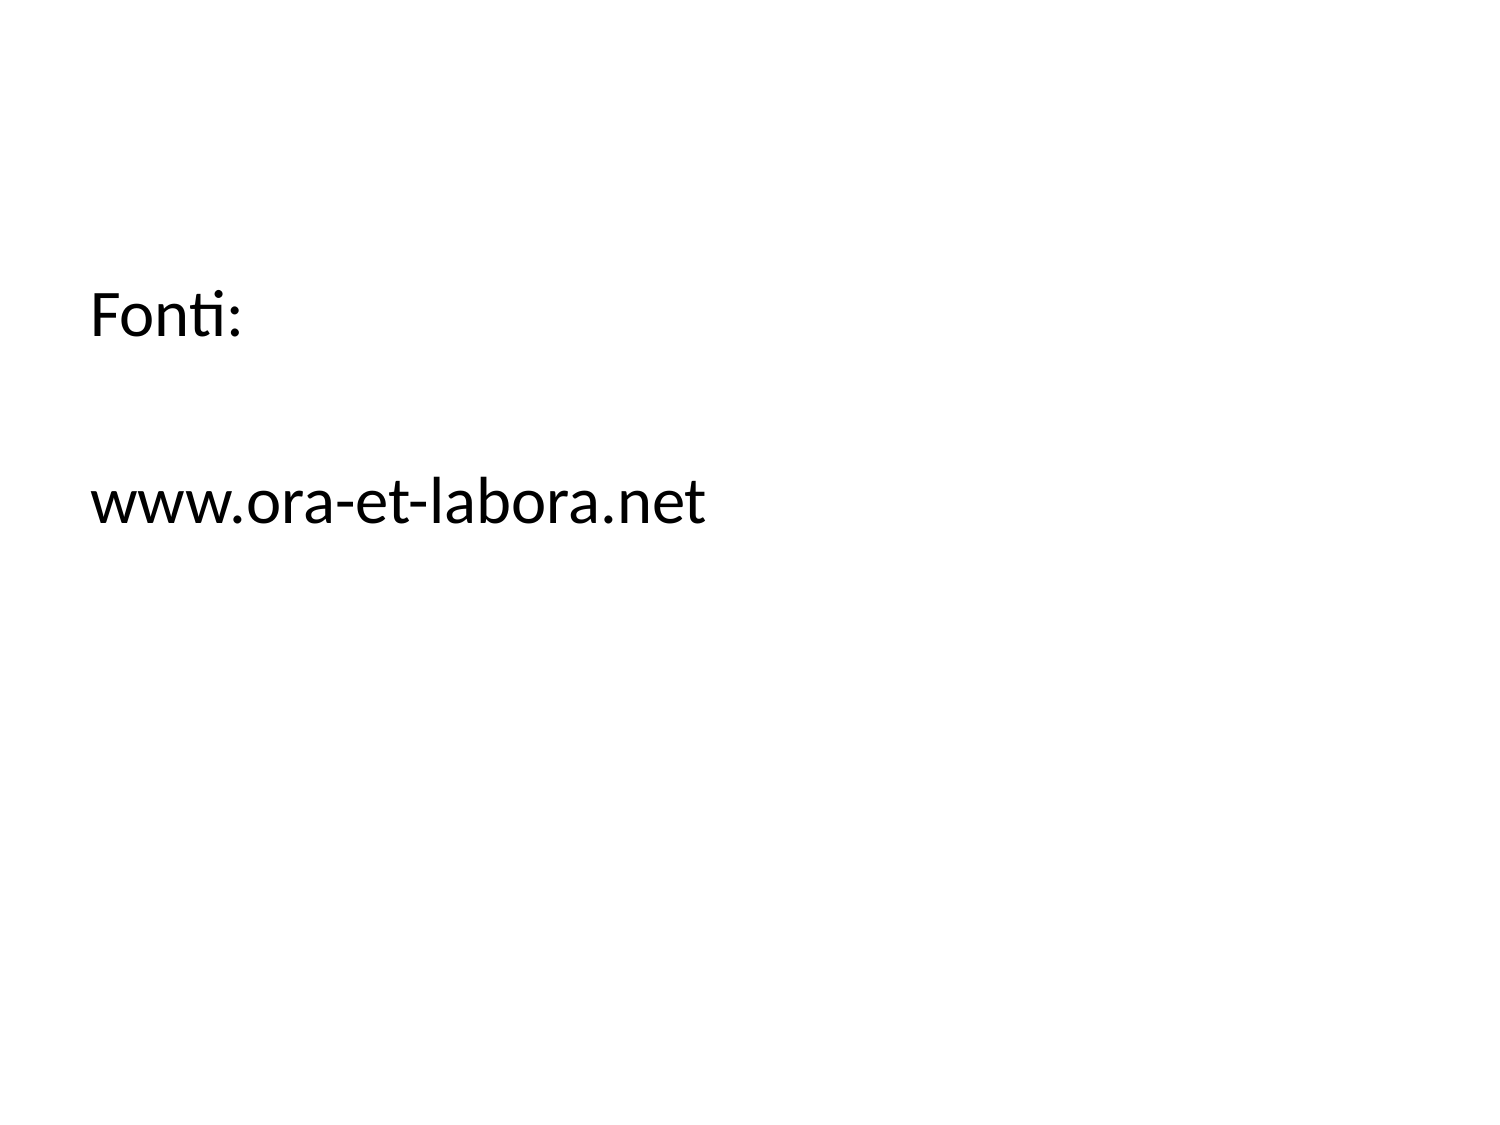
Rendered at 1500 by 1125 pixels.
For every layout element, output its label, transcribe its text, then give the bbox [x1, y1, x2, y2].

list Fonti: www.ora-et-labora.net [75, 262, 1425, 1005]
